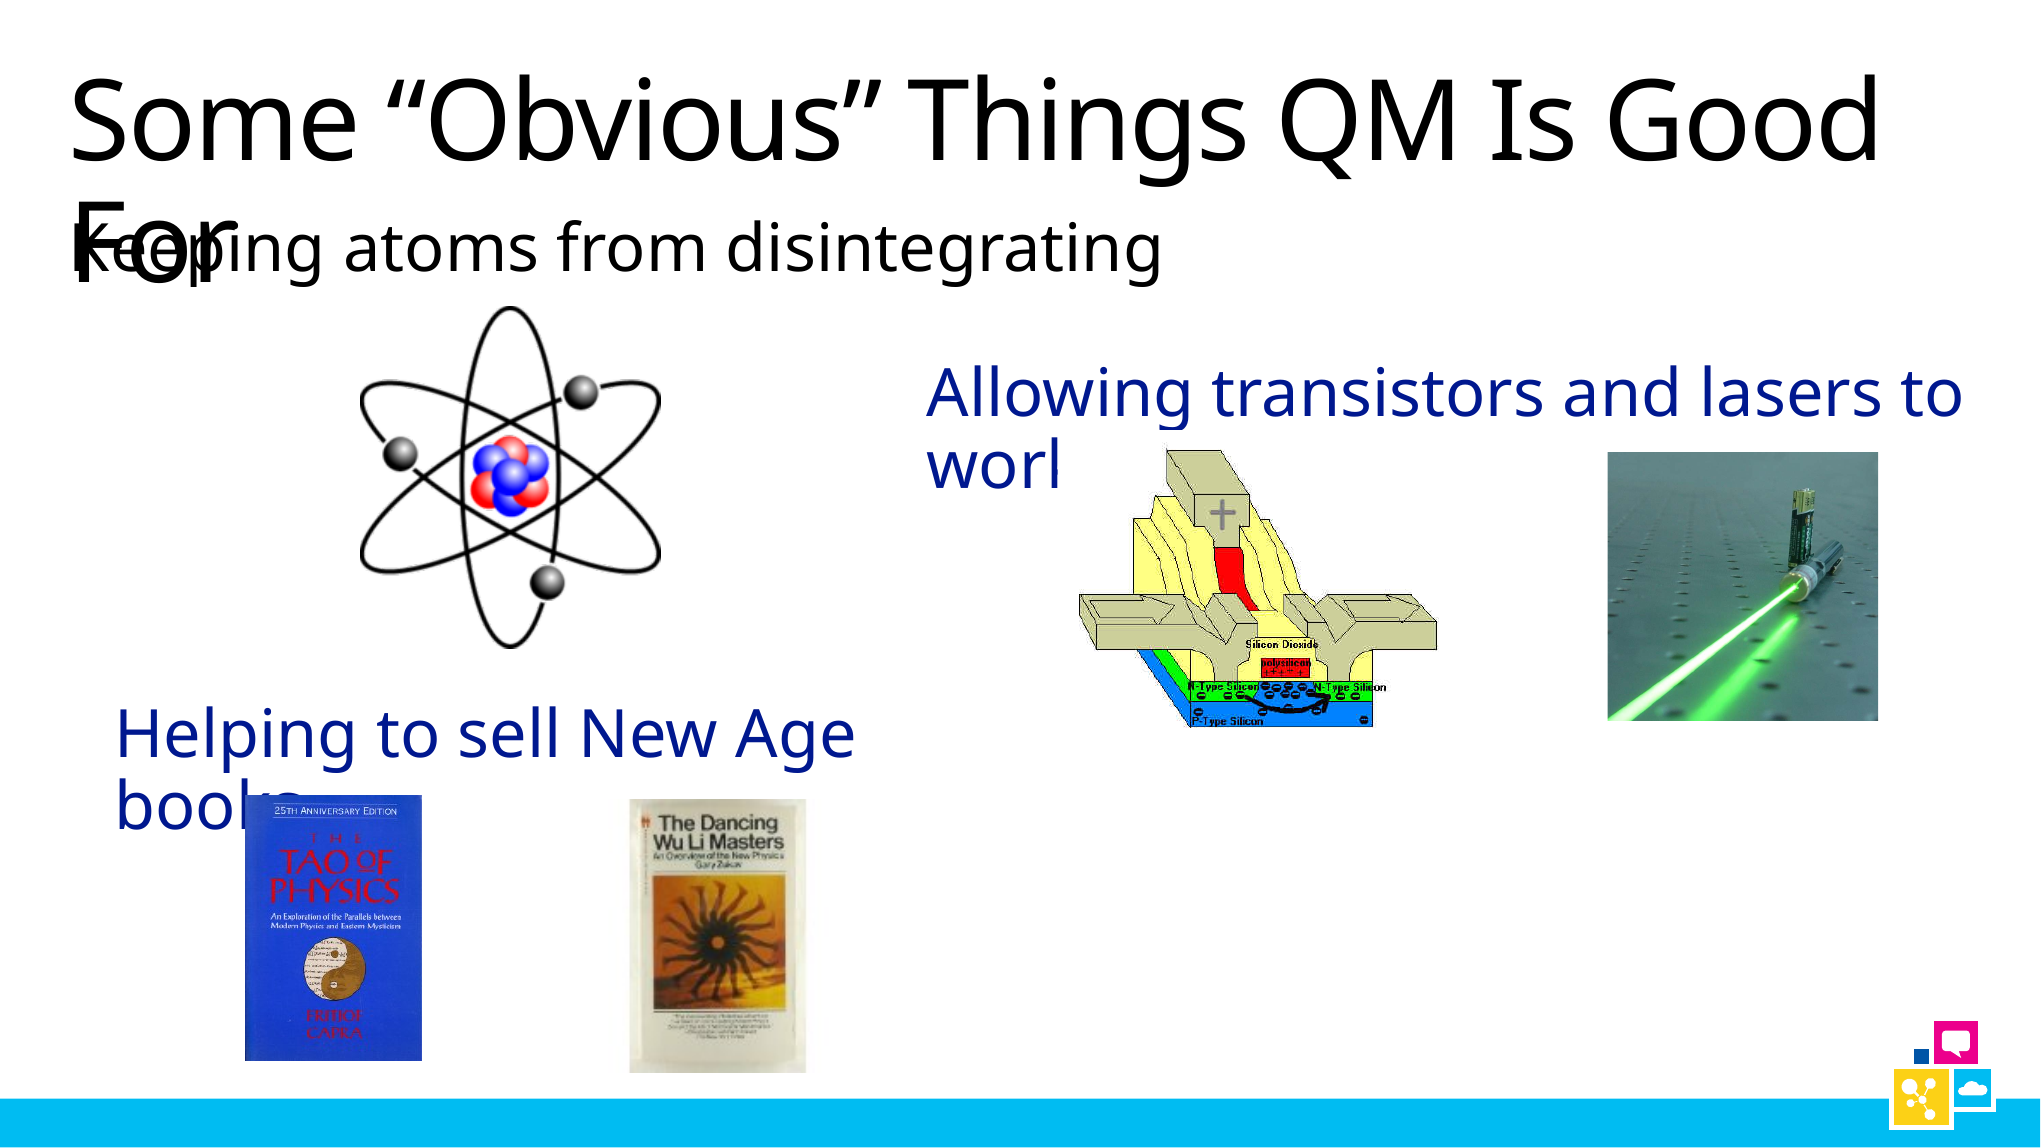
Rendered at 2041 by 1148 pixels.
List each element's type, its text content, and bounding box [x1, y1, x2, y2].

text_box Helping to sell New Age books [90, 684, 1033, 859]
picture [244, 795, 422, 1061]
picture [582, 799, 856, 1074]
picture [1607, 452, 1879, 730]
picture [359, 305, 661, 649]
title Some “Obvious” Things QM Is Good For [45, 48, 1996, 198]
picture [1057, 430, 1463, 747]
text_box Allowing transistors and lasers to work [902, 343, 2023, 518]
list Keeping atoms from disintegrating [45, 198, 1996, 302]
